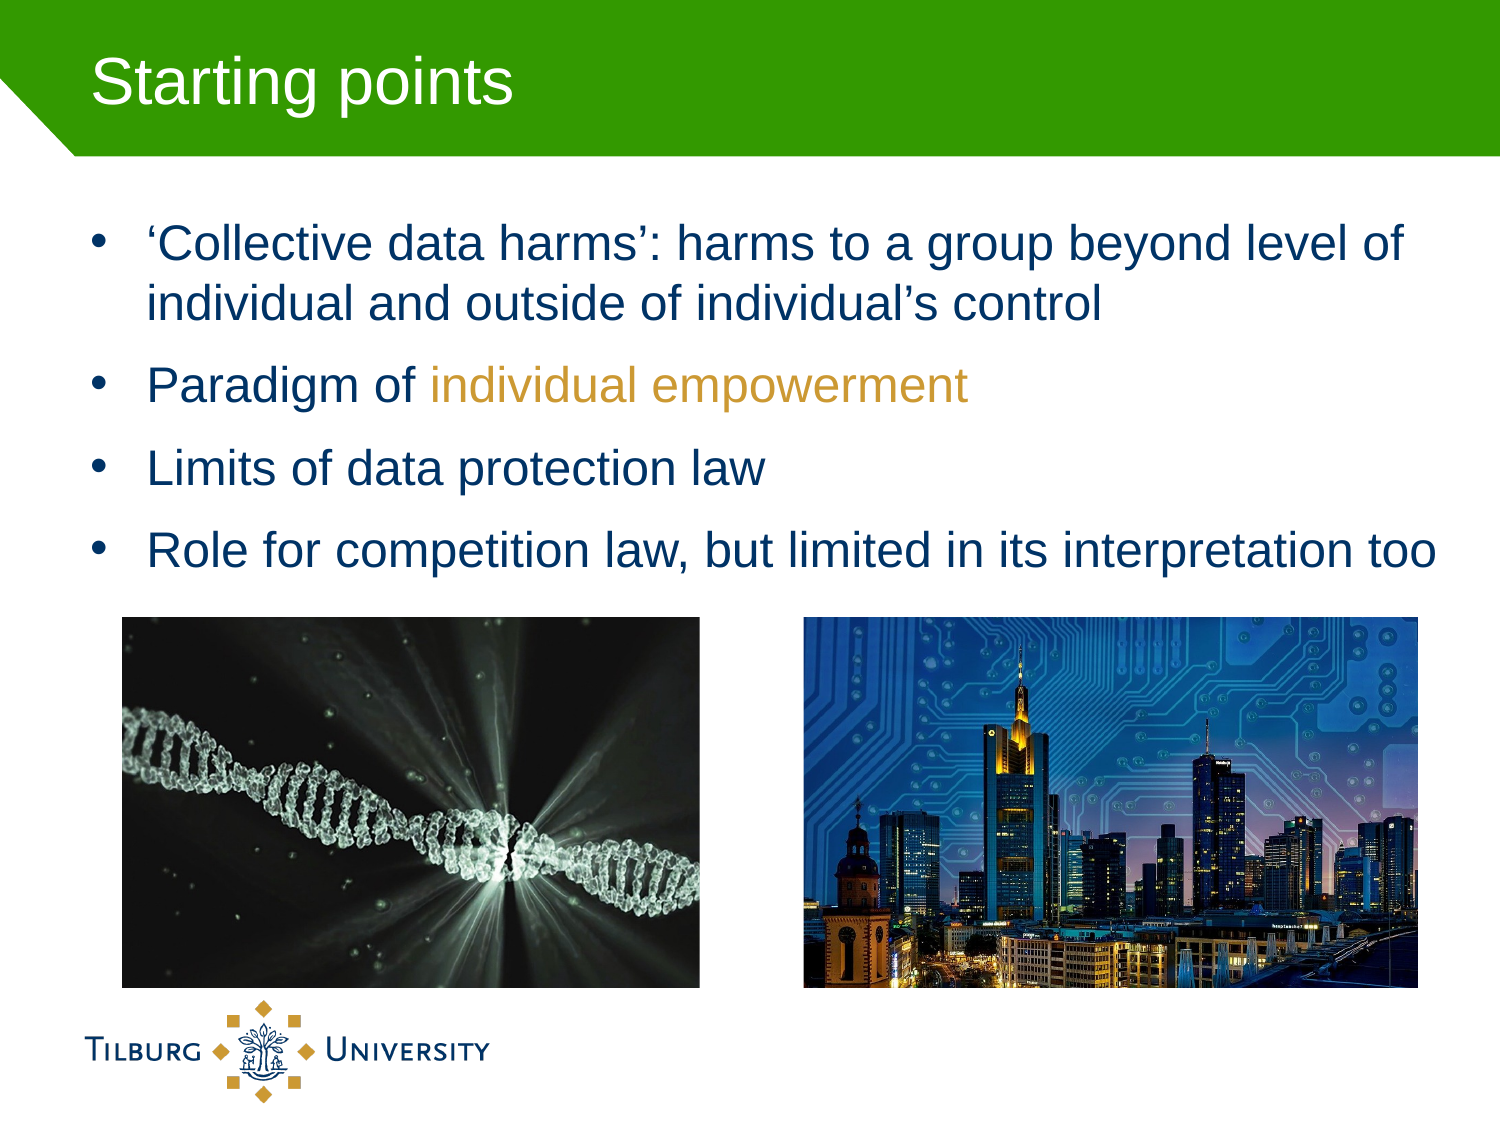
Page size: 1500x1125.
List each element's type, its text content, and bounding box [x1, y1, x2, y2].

picture [78, 994, 495, 1111]
picture [803, 617, 1419, 988]
list ‘Collective data harms’: harms to a group beyond level of individual and outside of individual’s control Paradigm of individual empowerment Limits of data protection law Role for competition law, but limited in its interpretation too [75, 202, 1459, 970]
title Starting points [75, 0, 1425, 156]
picture [121, 617, 701, 988]
